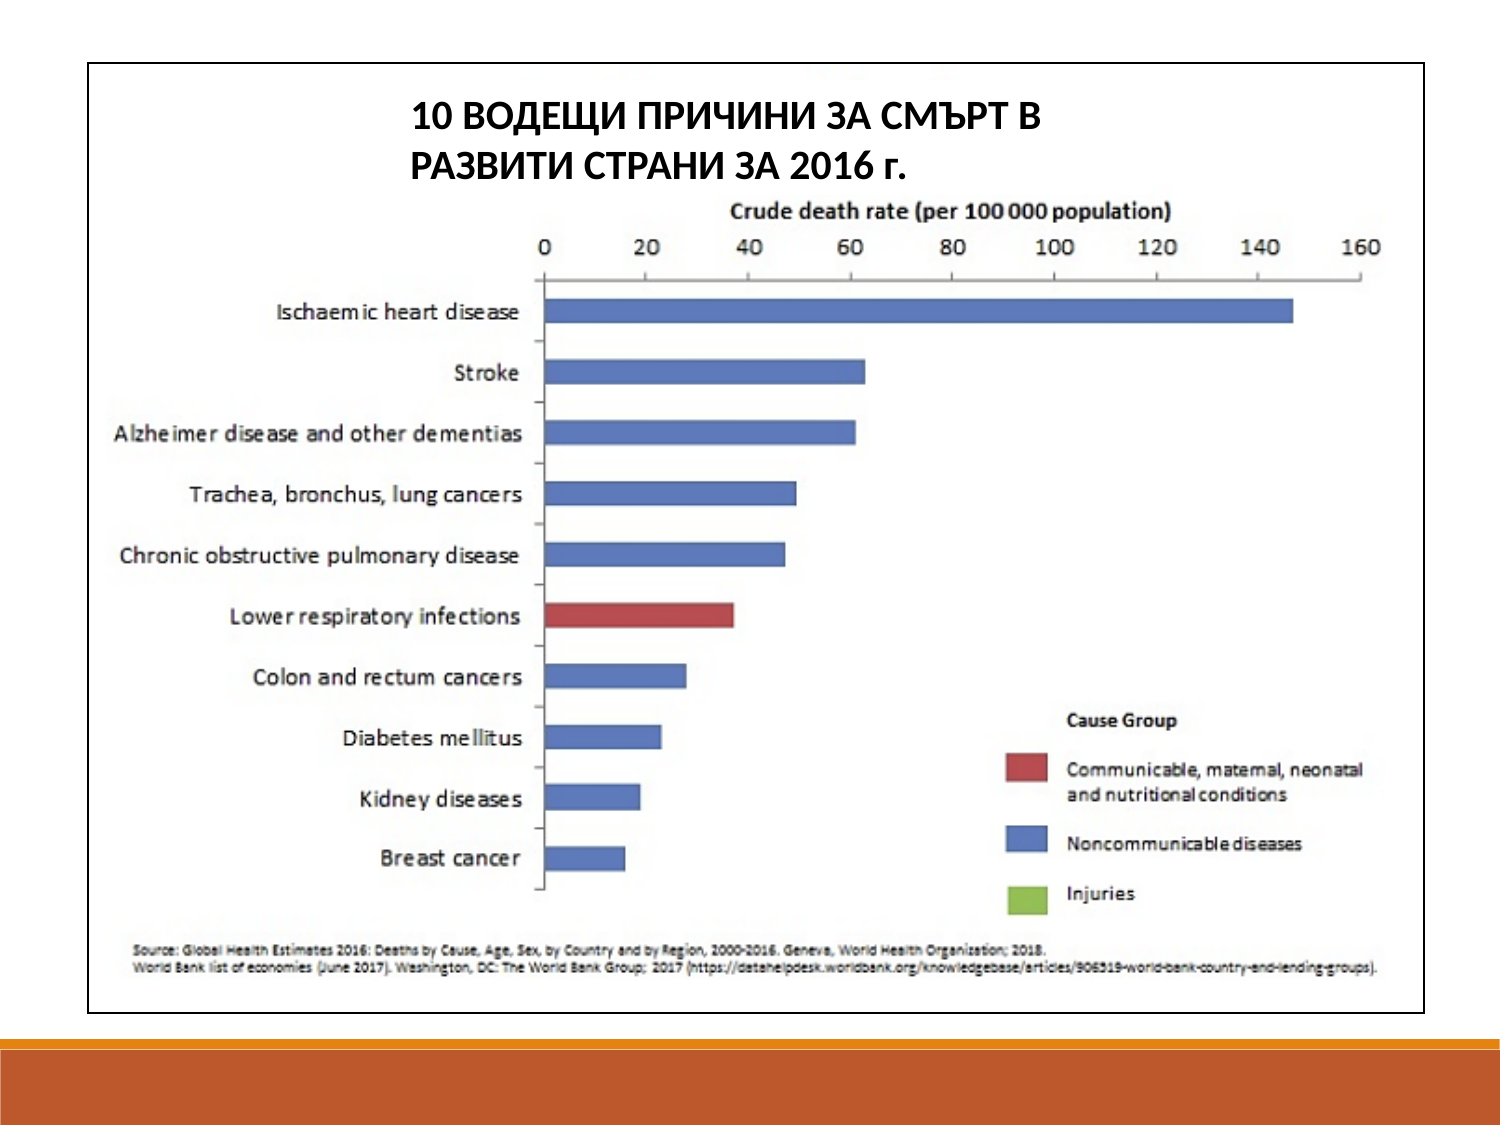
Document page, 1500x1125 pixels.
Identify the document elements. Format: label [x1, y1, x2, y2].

picture [87, 63, 1424, 1013]
